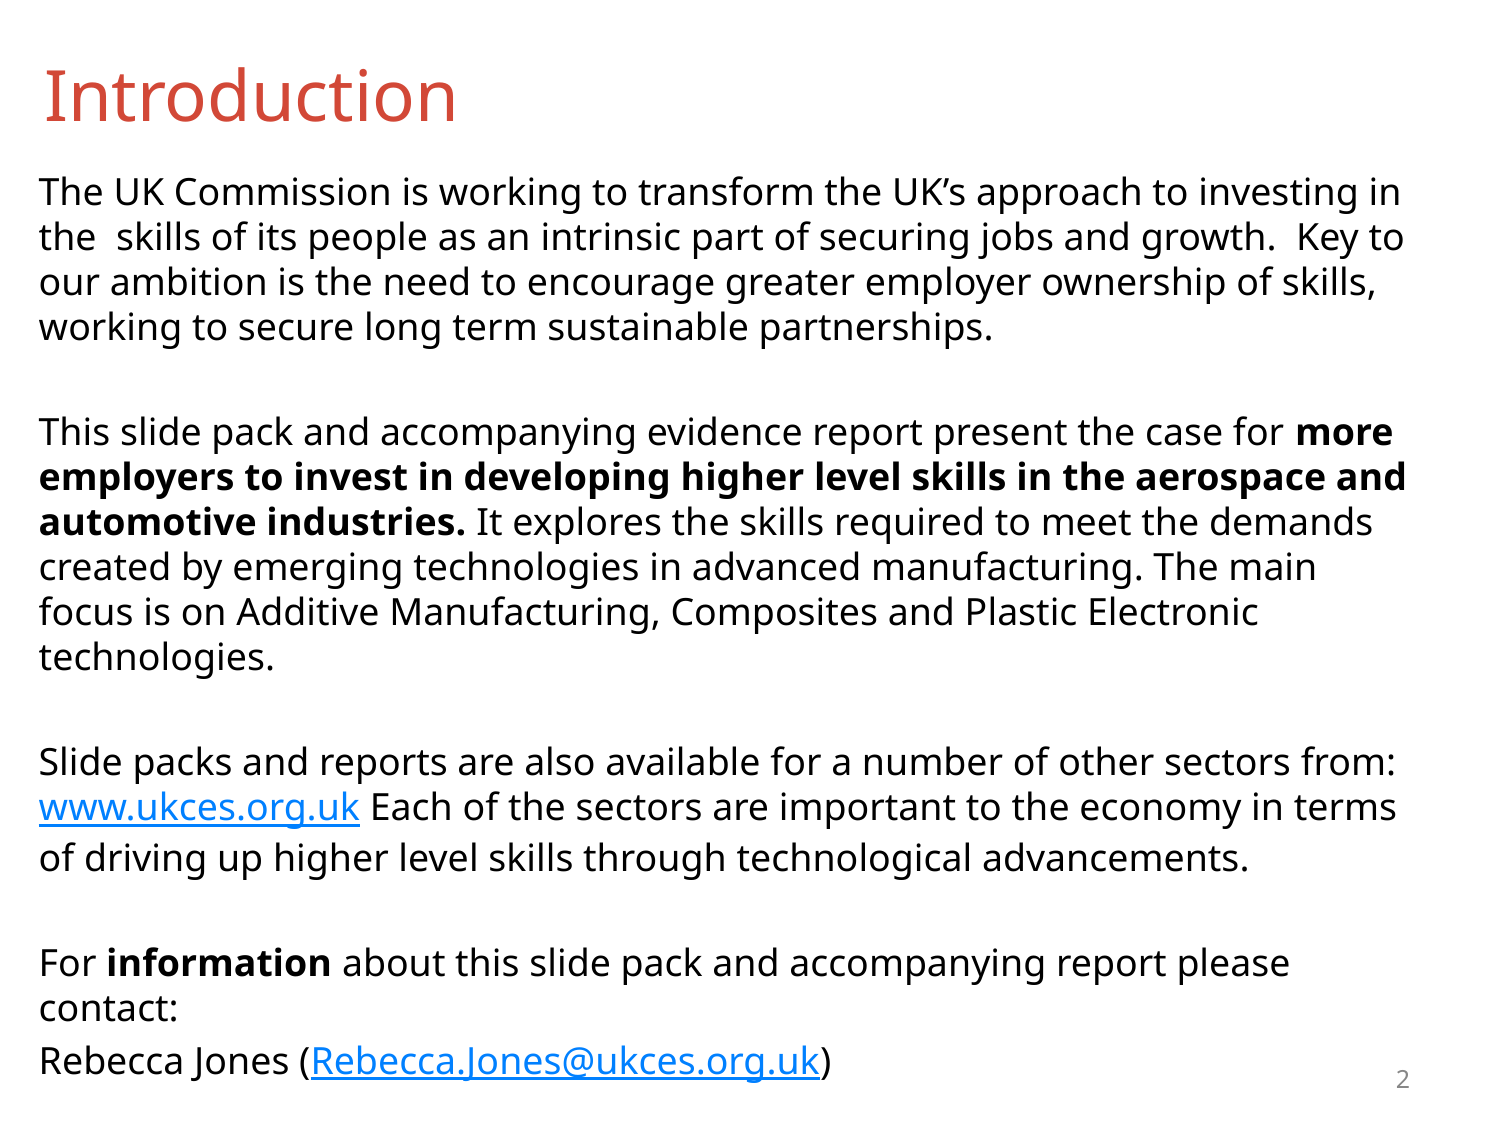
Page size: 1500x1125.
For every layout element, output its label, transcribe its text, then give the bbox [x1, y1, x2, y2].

list The UK Commission is working to transform the UK’s approach to investing in the skills of its people as an intrinsic part of securing jobs and growth. Key to our ambition is the need to encourage greater employer ownership of skills, working to secure long term sustainable partnerships. This slide pack and accompanying evidence report present the case for more employers to invest in developing higher level skills in the aerospace and automotive industries. It explores the skills required to meet the demands created by emerging technologies in advanced manufacturing. The main focus is on Additive Manufacturing, Composites and Plastic Electronic technologies. Slide packs and reports are also available for a number of other sectors from: www.ukces.org.uk Each of the sectors are important to the economy in terms of driving up higher level skills through technological advancements. For information about this slide pack and accompanying report please contact: Rebecca Jones (Rebecca.Jones@ukces.org.uk) Source information can be found in the notes section of each slide. [0, 160, 1436, 1125]
title Introduction [29, 42, 1459, 185]
slide_number 2 [1378, 1058, 1425, 1103]
